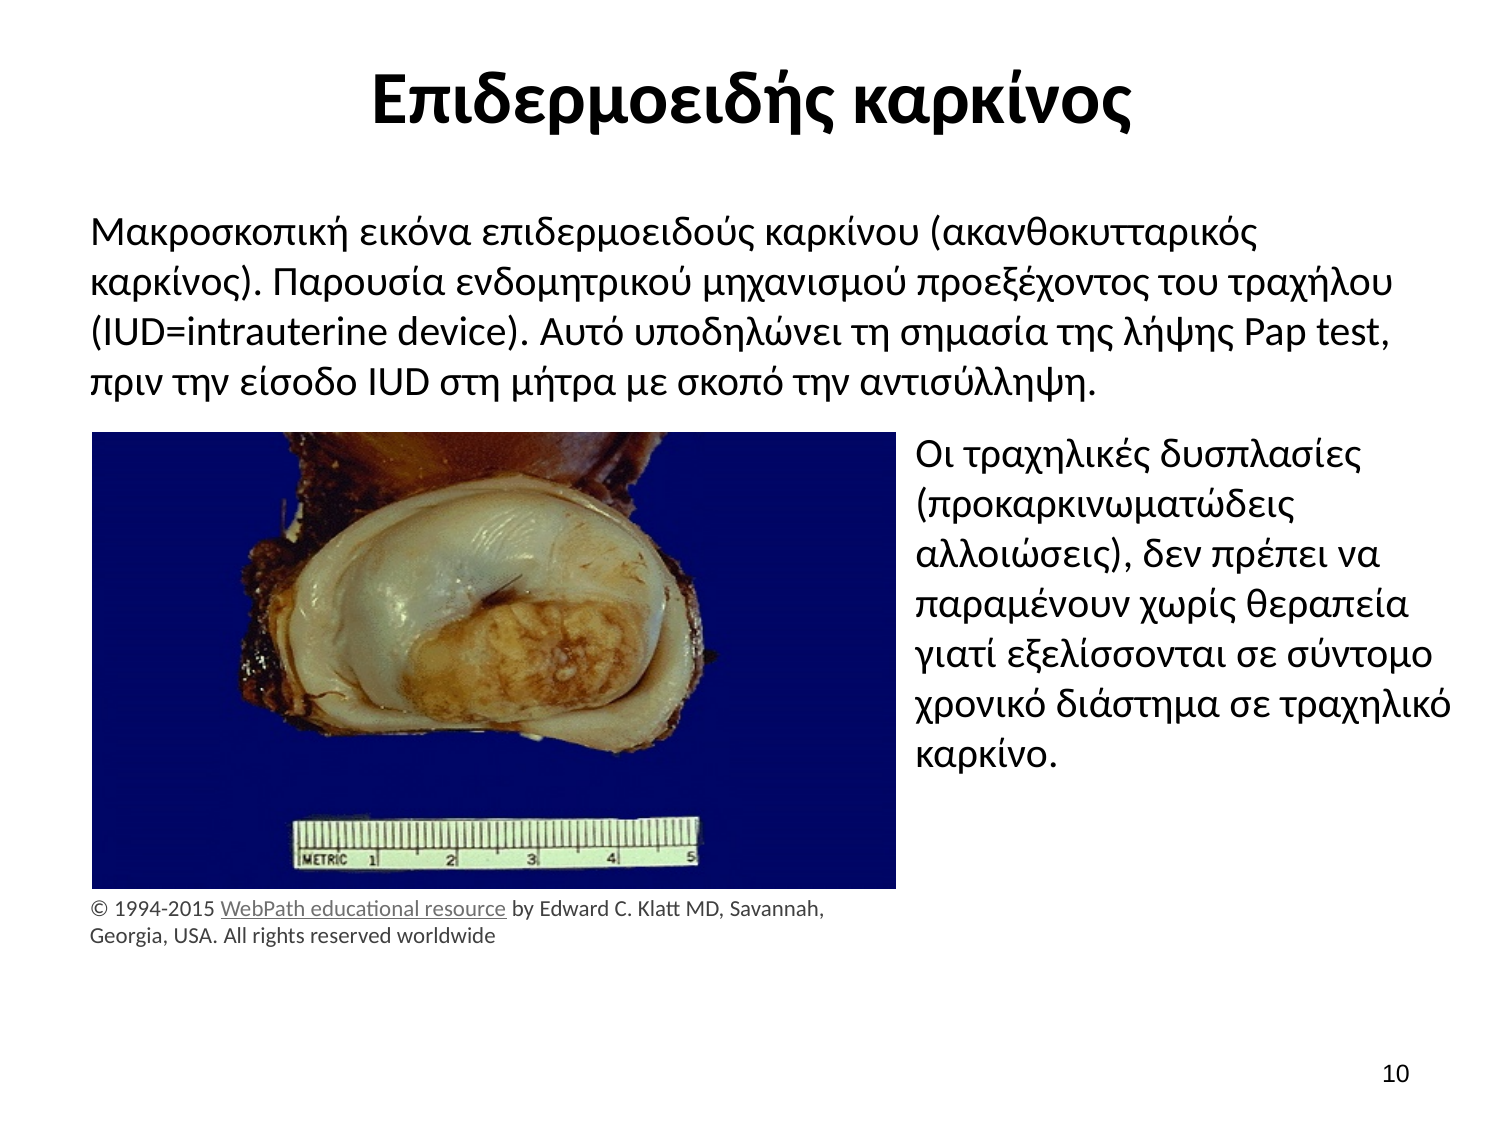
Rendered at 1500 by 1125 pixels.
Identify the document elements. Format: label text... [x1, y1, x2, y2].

slide_number 9 [1074, 1042, 1425, 1103]
text_box © 1994-2015 WebPath educational resource by Edward C. Klatt MD, Savannah, Georgia, USA. All rights reserved worldwide [75, 885, 901, 956]
picture [92, 432, 896, 889]
title Επιδερμοειδής καρκίνος [76, 19, 1427, 169]
list Μακροσκοπική εικόνα επιδερμοειδούς καρκίνου (ακανθοκυτταρικός καρκίνος). Παρουσία ενδομητρικού μηχανισμού προεξέχοντος του τραχήλου (IUD=intrauterine device). Αυτό υποδηλώνει τη σημασία της λήψης Pap test, πριν την είσοδο IUD στη μήτρα με σκοπό την αντισύλληψη. [75, 196, 1425, 433]
text_box Οι τραχηλικές δυσπλασίες (προκαρκινωματώδεις αλλοιώσεις), δεν πρέπει να παραμένουν χωρίς θεραπεία γιατί εξελίσσονται σε σύντομο χρονικό διάστημα σε τραχηλικό καρκίνο. [900, 418, 1489, 784]
